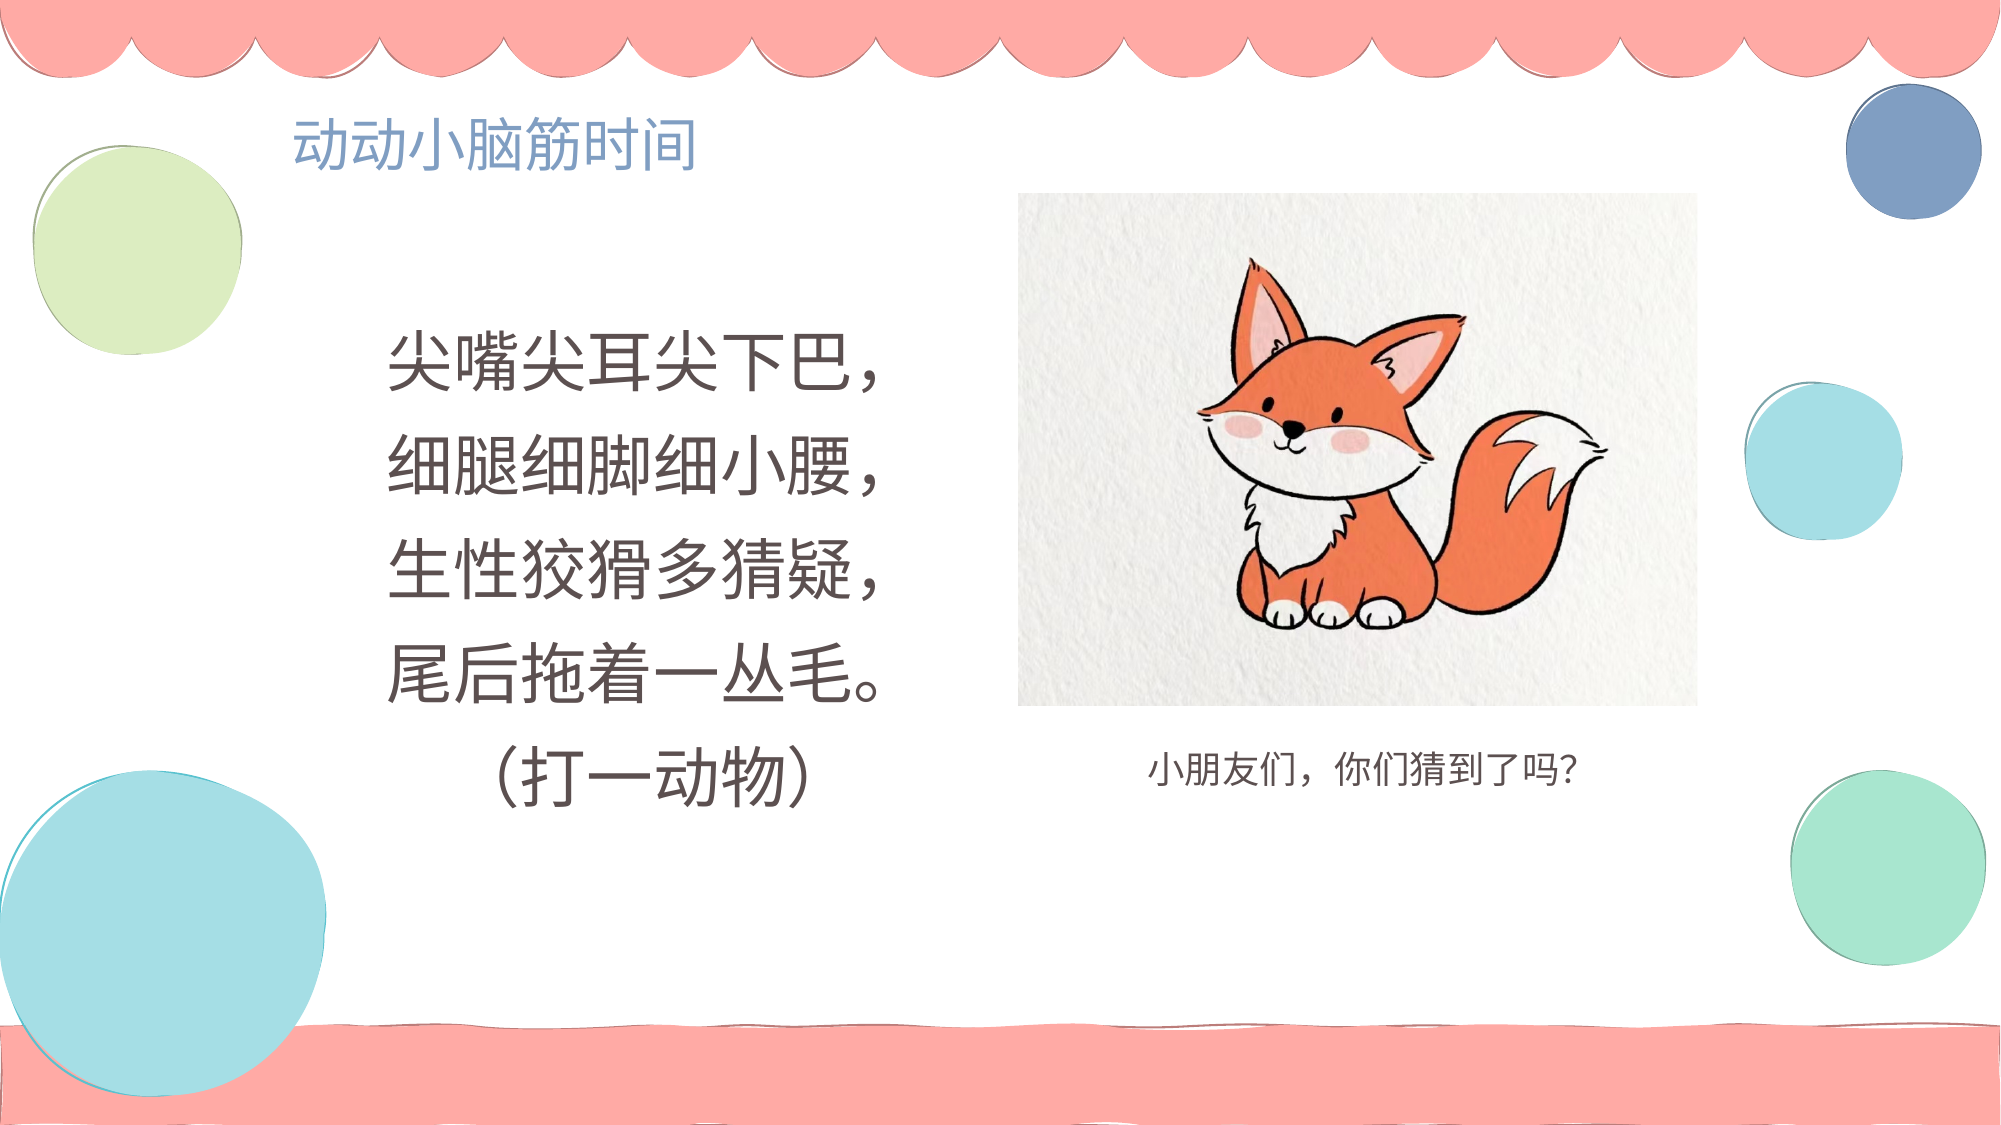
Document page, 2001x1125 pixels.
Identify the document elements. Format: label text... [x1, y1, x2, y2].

picture [1018, 193, 1698, 710]
text_box 动动小脑筋时间 [276, 100, 719, 194]
title 尖嘴尖耳尖下巴， 细腿细脚细小腰， 生性狡猾多猜疑， 尾后拖着一丛毛。 （打一动物） [275, 251, 1032, 860]
text_box 小朋友们，你们猜到了吗？ [1132, 738, 1800, 799]
text_box [547, 281, 1018, 342]
